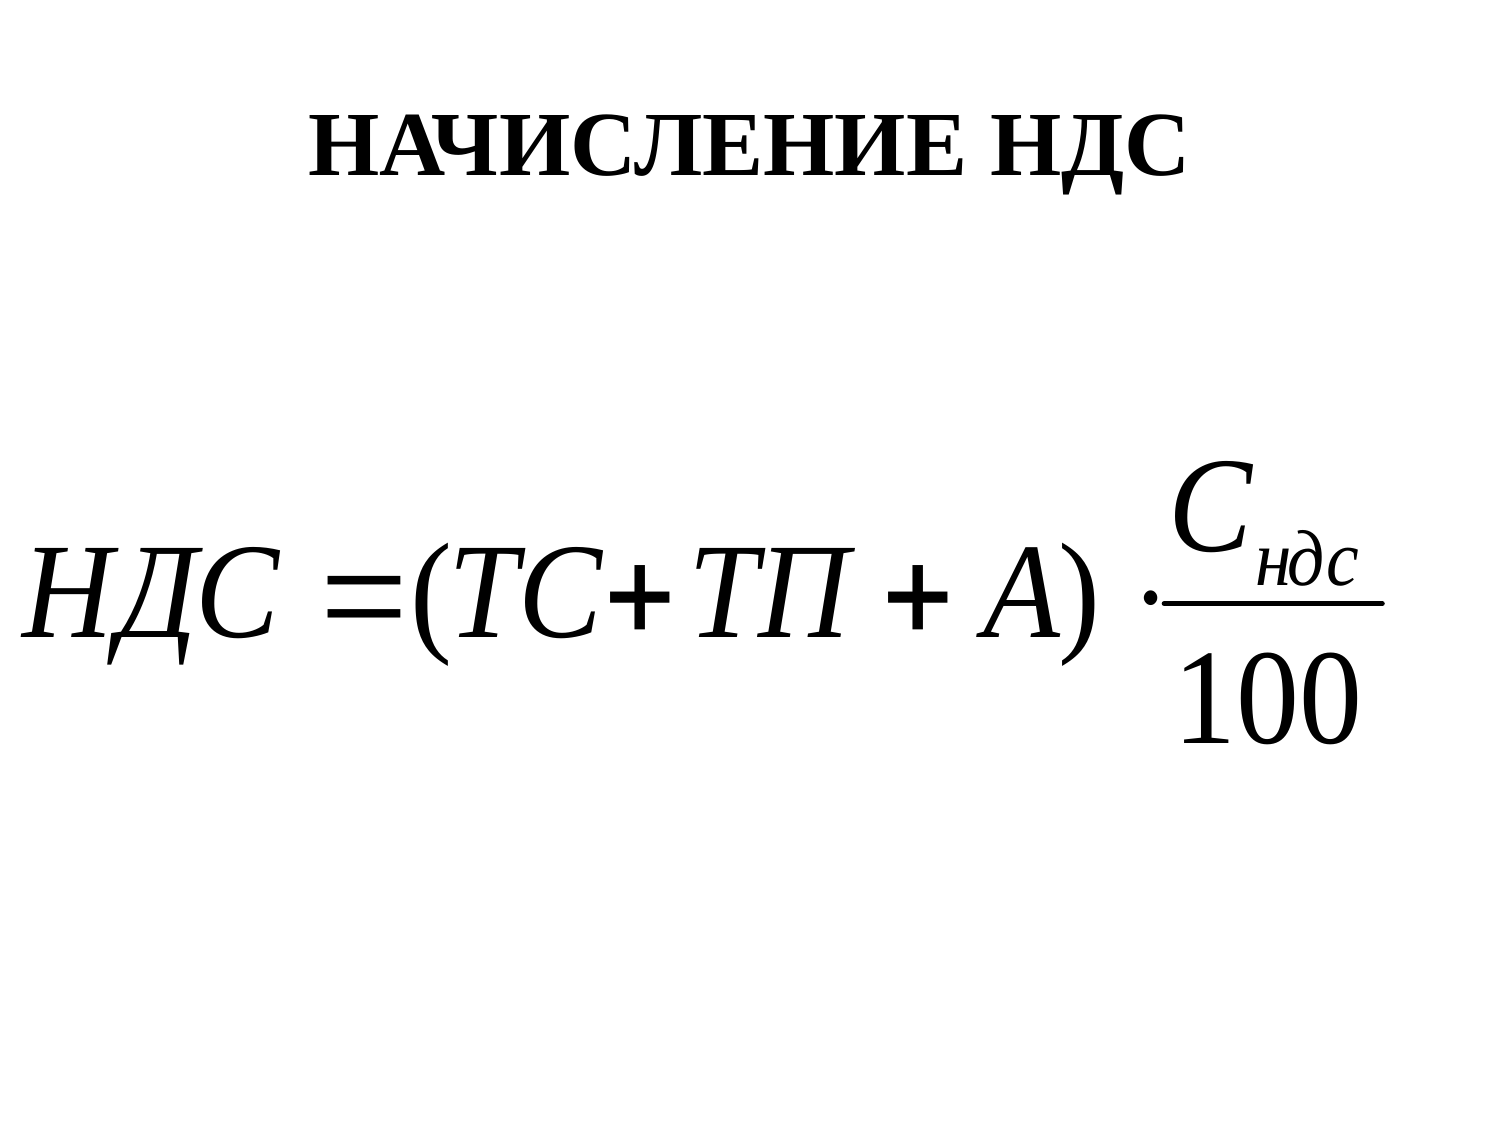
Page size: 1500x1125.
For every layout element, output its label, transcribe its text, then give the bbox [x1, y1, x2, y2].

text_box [0, 421, 1407, 774]
title НАЧИСЛЕНИЕ НДС [75, 45, 1425, 233]
